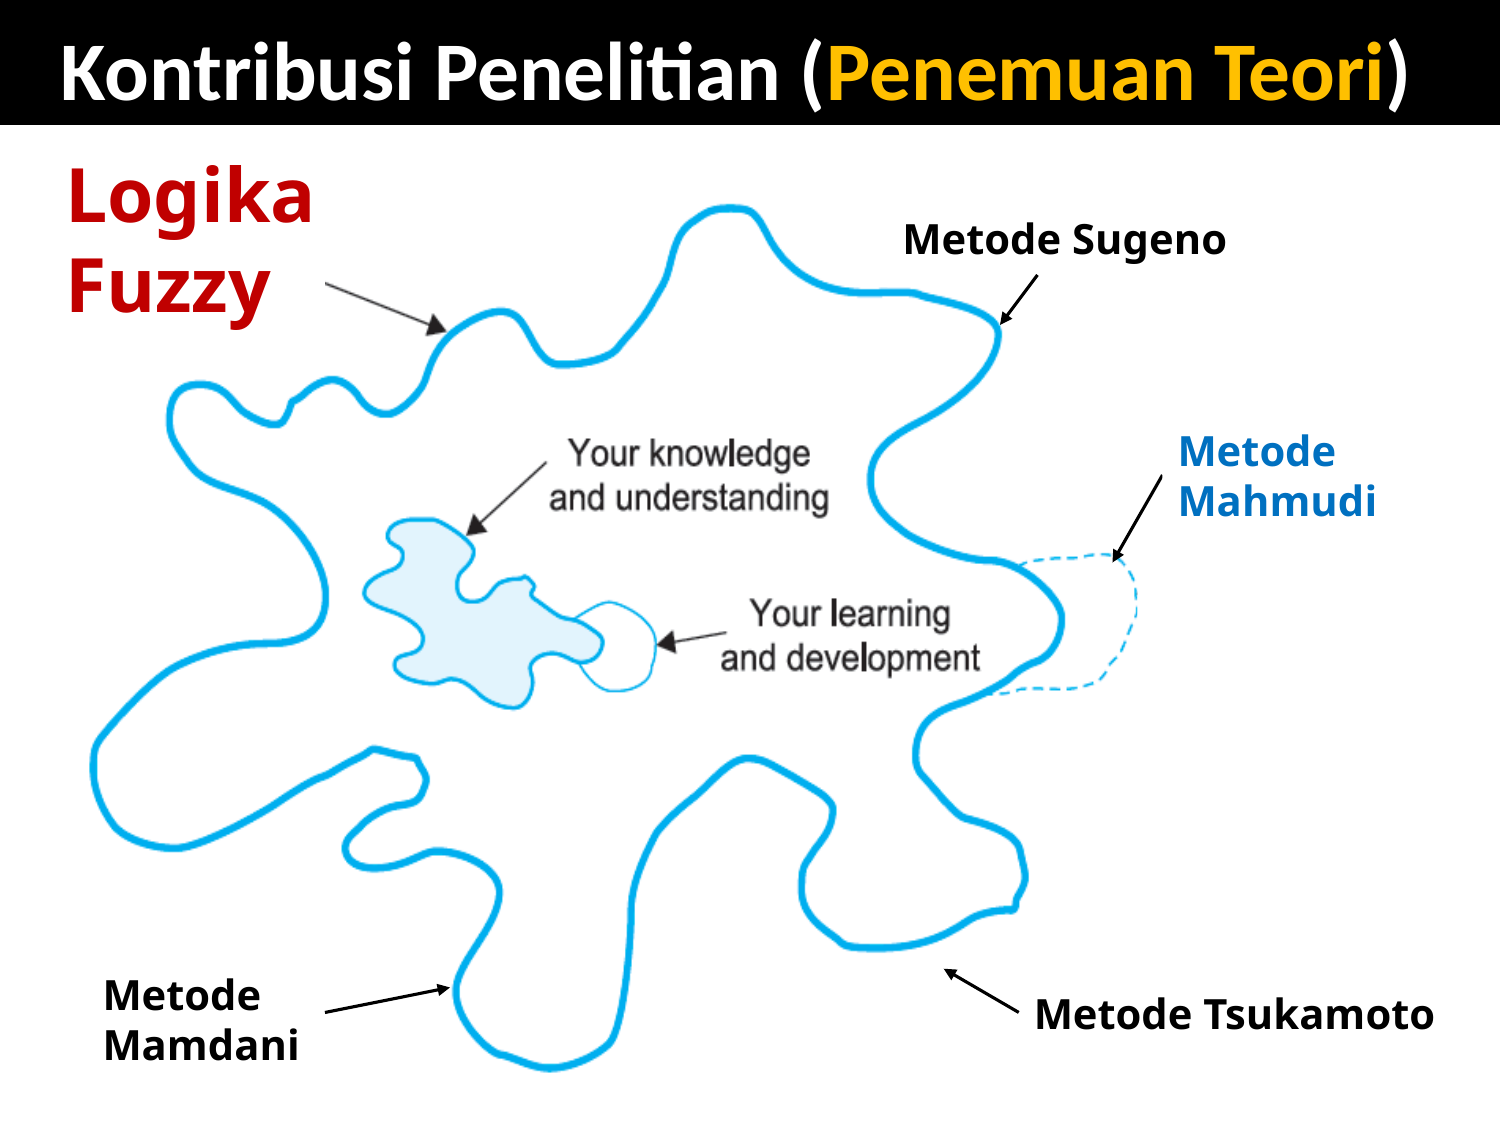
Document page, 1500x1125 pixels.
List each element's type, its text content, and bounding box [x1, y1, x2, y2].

picture [0, 124, 1500, 1125]
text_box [324, 987, 451, 1013]
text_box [943, 968, 1019, 1013]
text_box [999, 274, 1038, 326]
title Kontribusi Penelitian (Penemuan Teori) [45, 18, 1451, 123]
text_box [1112, 474, 1163, 563]
